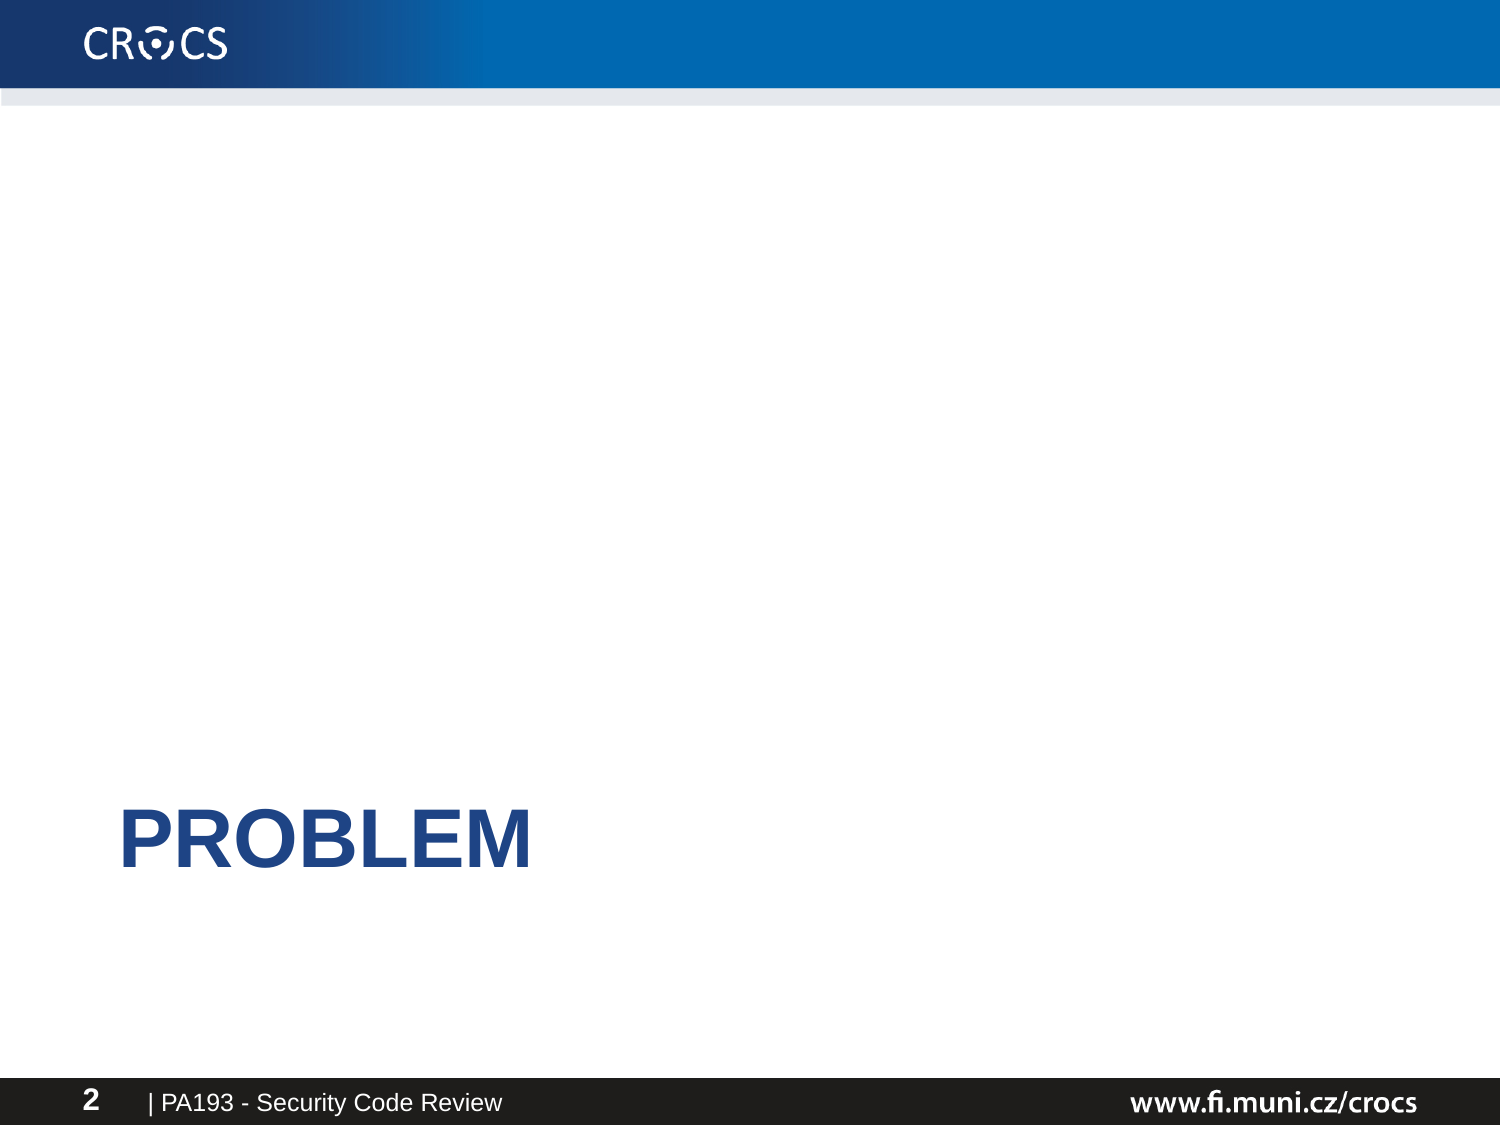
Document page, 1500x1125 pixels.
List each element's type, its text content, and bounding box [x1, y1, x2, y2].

slide_number 2 [82, 1078, 147, 1125]
title Problem [118, 722, 1394, 947]
picture [0, 0, 1500, 1125]
footer | PA193 - Security Code Review [147, 1078, 809, 1125]
